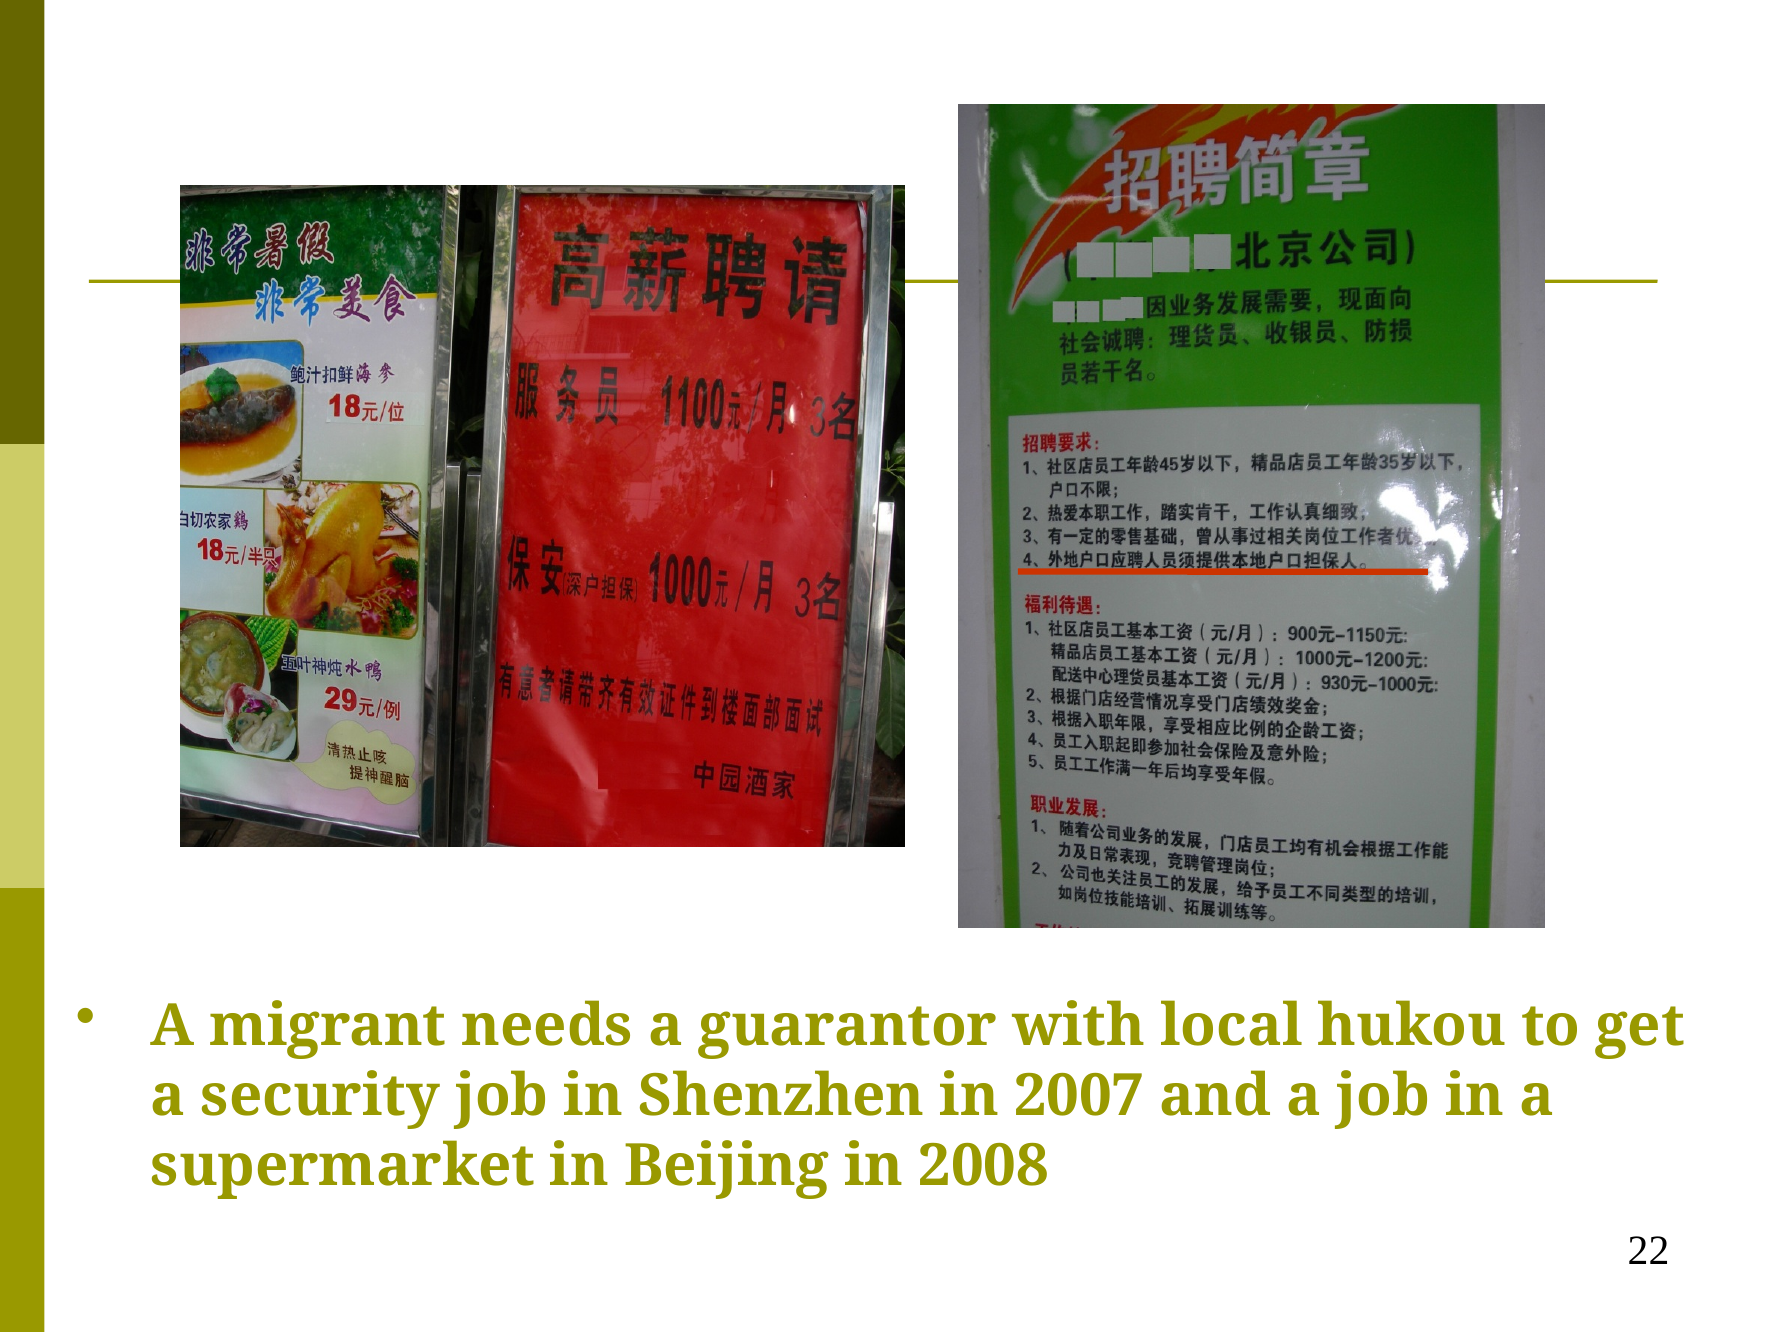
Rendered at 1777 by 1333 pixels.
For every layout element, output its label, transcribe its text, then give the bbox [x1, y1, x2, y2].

title A migrant needs a guarantor with local hukou to get a security job in Shenzhen in 2007 and a job in a supermarket in Beijing in 2008 [57, 913, 1753, 1207]
picture [958, 104, 1545, 928]
slide_number 22 [1272, 1213, 1688, 1303]
picture [180, 185, 905, 847]
